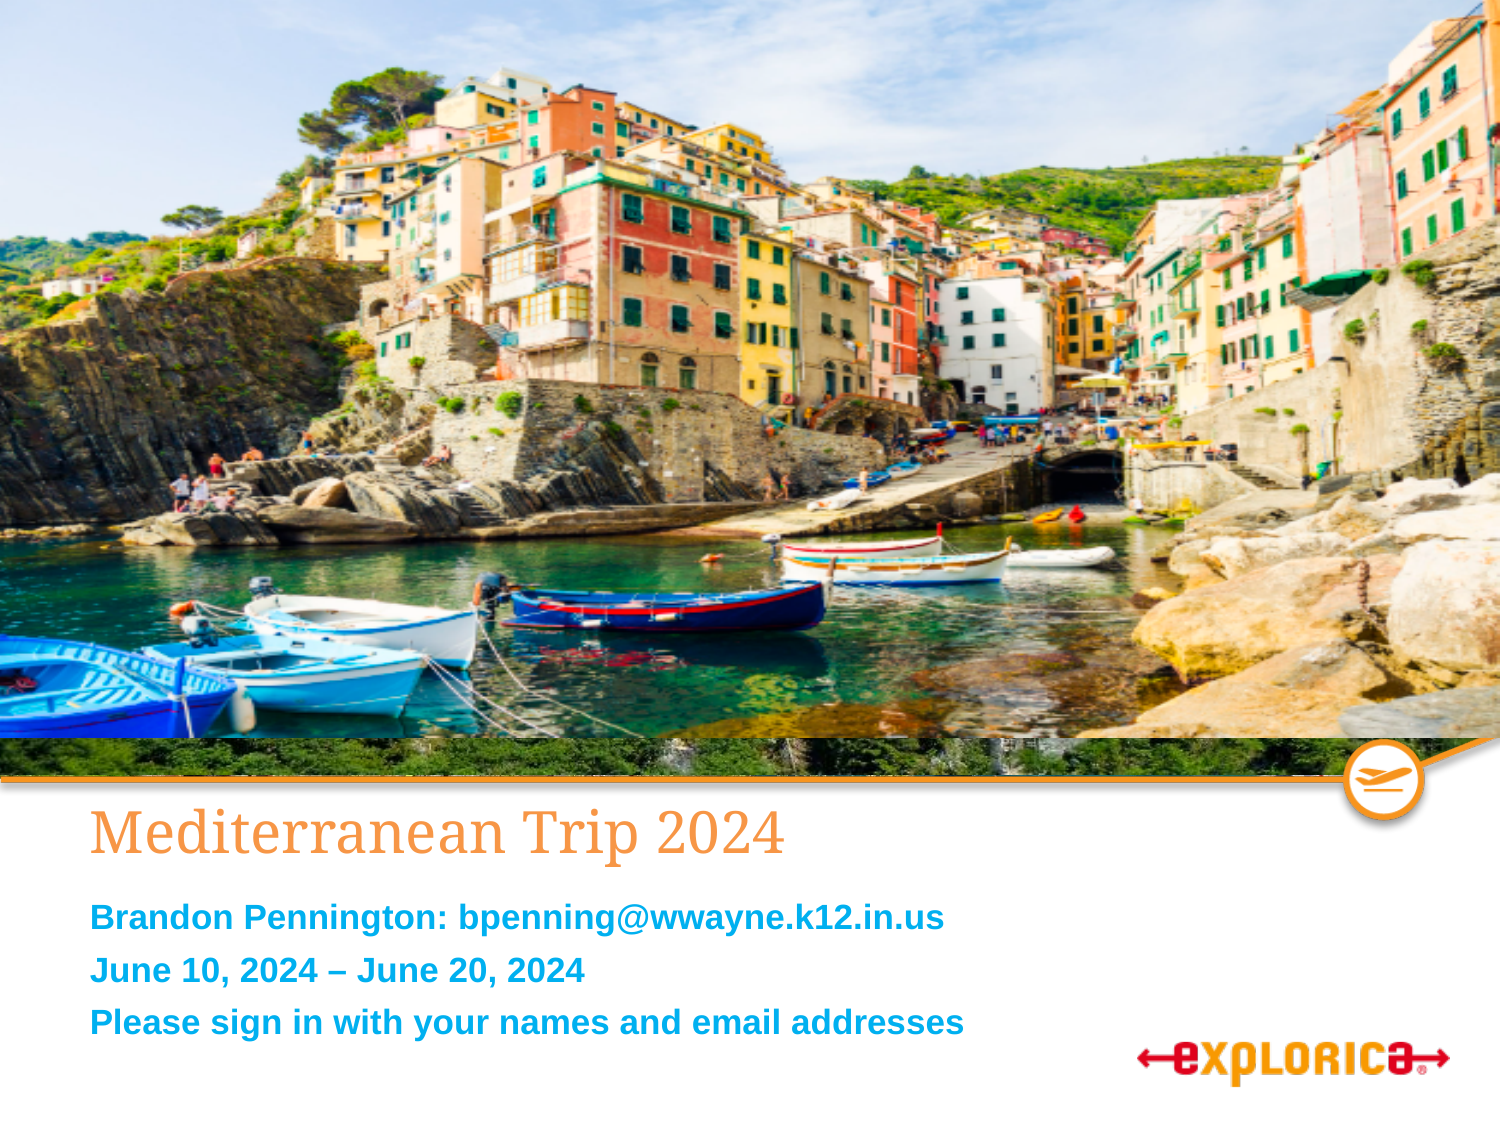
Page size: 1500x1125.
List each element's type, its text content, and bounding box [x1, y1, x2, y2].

list Brandon Pennington: bpenning@wwayne.k12.in.us June 10, 2024 – June 20, 2024 Please sign in with your names and email addresses [75, 887, 1413, 1050]
picture [0, 0, 1500, 825]
picture [46, 697, 56, 710]
picture [1137, 987, 1450, 1125]
list Mediterranean Trip 2024 [75, 787, 1413, 887]
